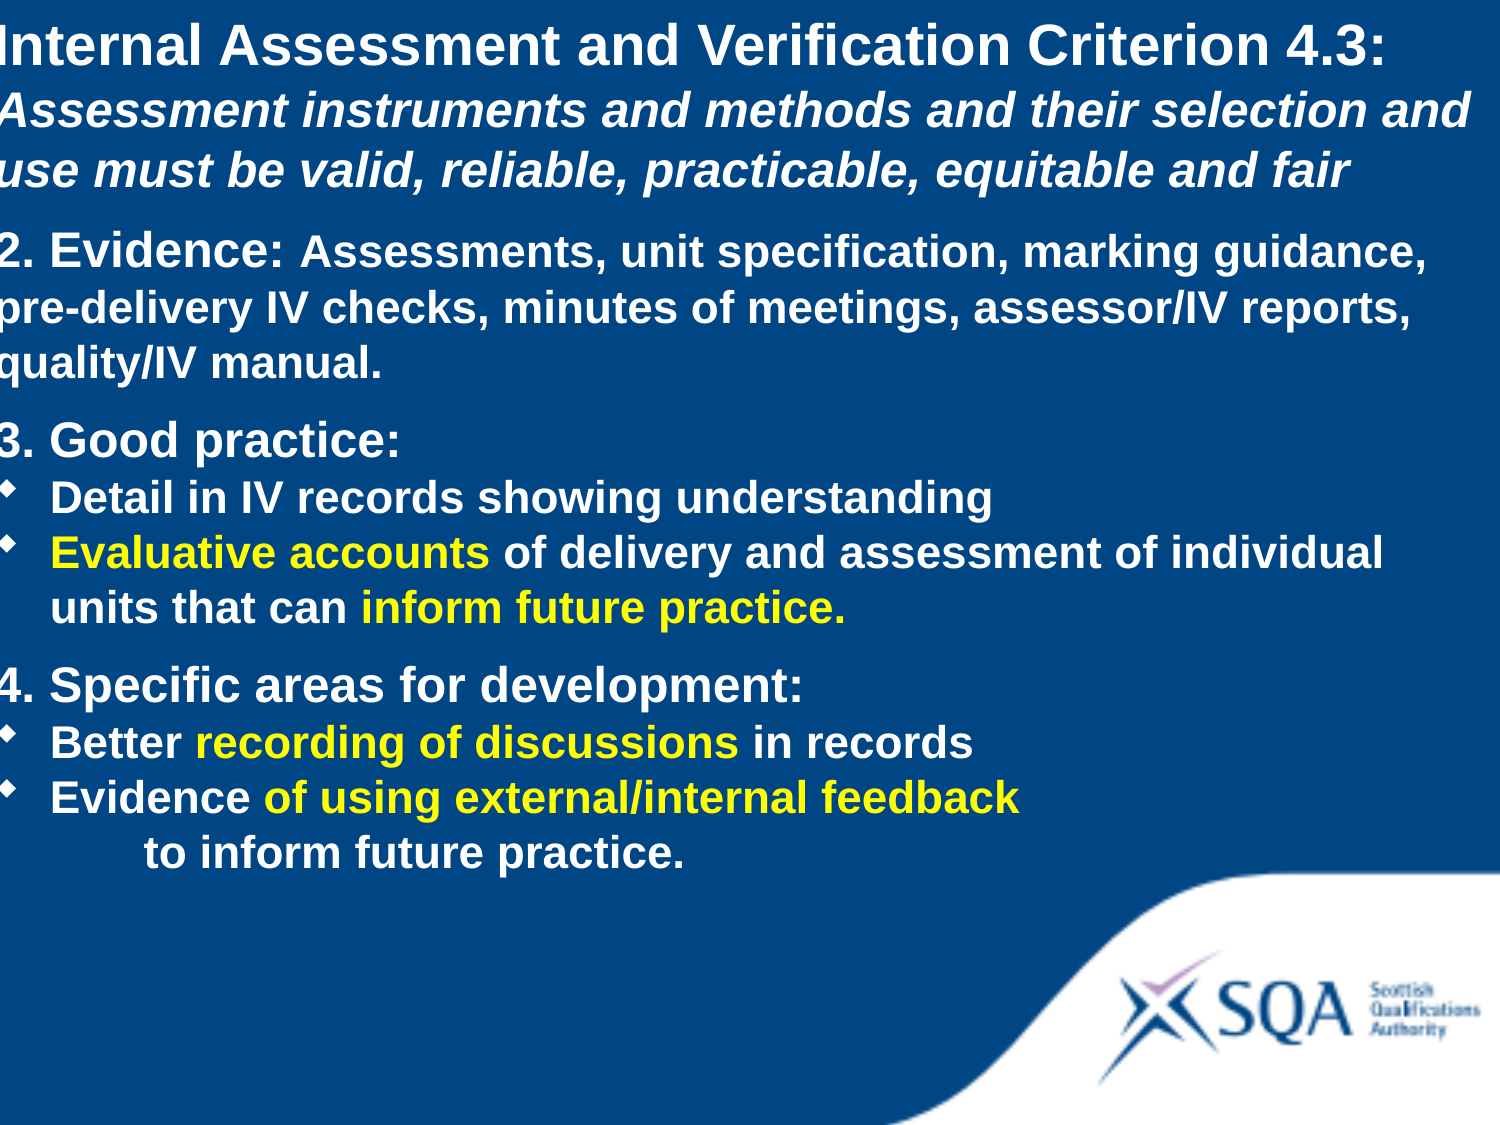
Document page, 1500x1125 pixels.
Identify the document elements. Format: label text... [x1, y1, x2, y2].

title Internal Assessment and Verification Criterion 4.3: Assessment instruments and methods and their selection and use must be valid, reliable, practicable, equitable and fair 2. Evidence: Assessments, unit specification, marking guidance, pre-delivery IV checks, minutes of meetings, assessor/IV reports, quality/IV manual. 3. Good practice: Detail in IV records showing understanding Evaluative accounts of delivery and assessment of individual units that can inform future practice. 4. Specific areas for development: Better recording of discussions in records Evidence of using external/internal feedback to inform future practice. [0, 0, 1500, 223]
